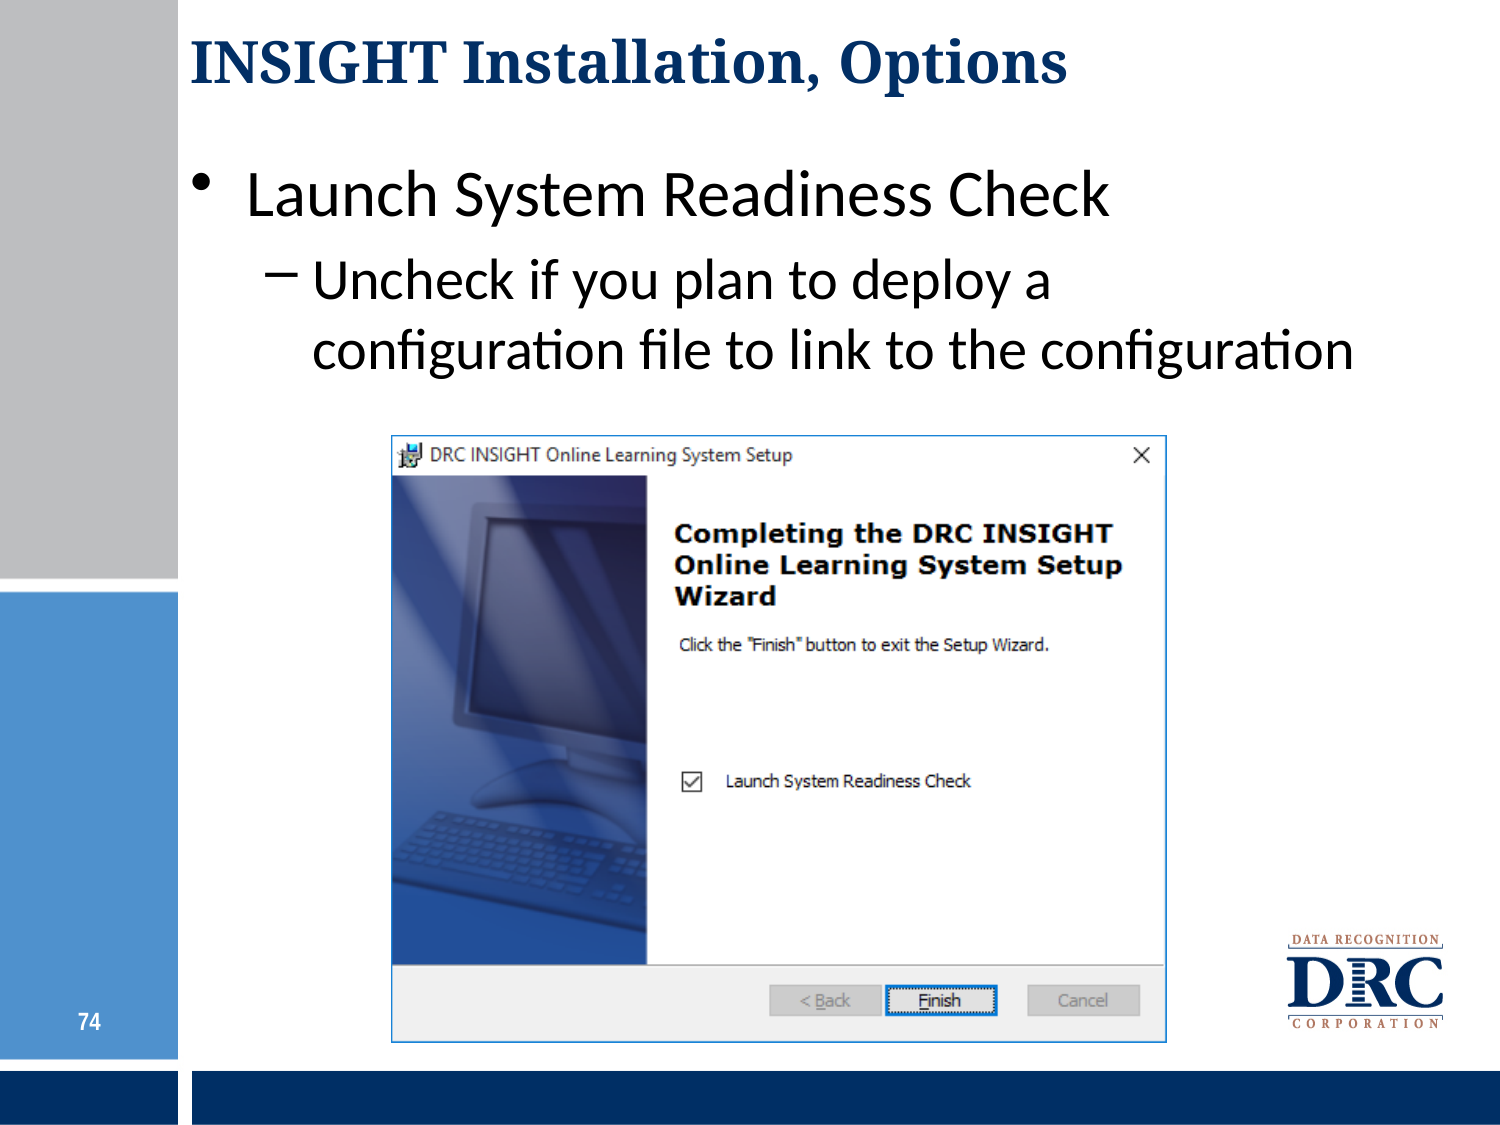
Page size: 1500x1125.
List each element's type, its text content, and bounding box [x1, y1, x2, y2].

picture [0, 0, 1500, 1125]
list Launch System Readiness Check Uncheck if you plan to deploy a configuration file to link to the configuration [175, 142, 1382, 885]
slide_number 74 [35, 998, 144, 1043]
text_box INSIGHT Installation, Options [175, 17, 1375, 142]
